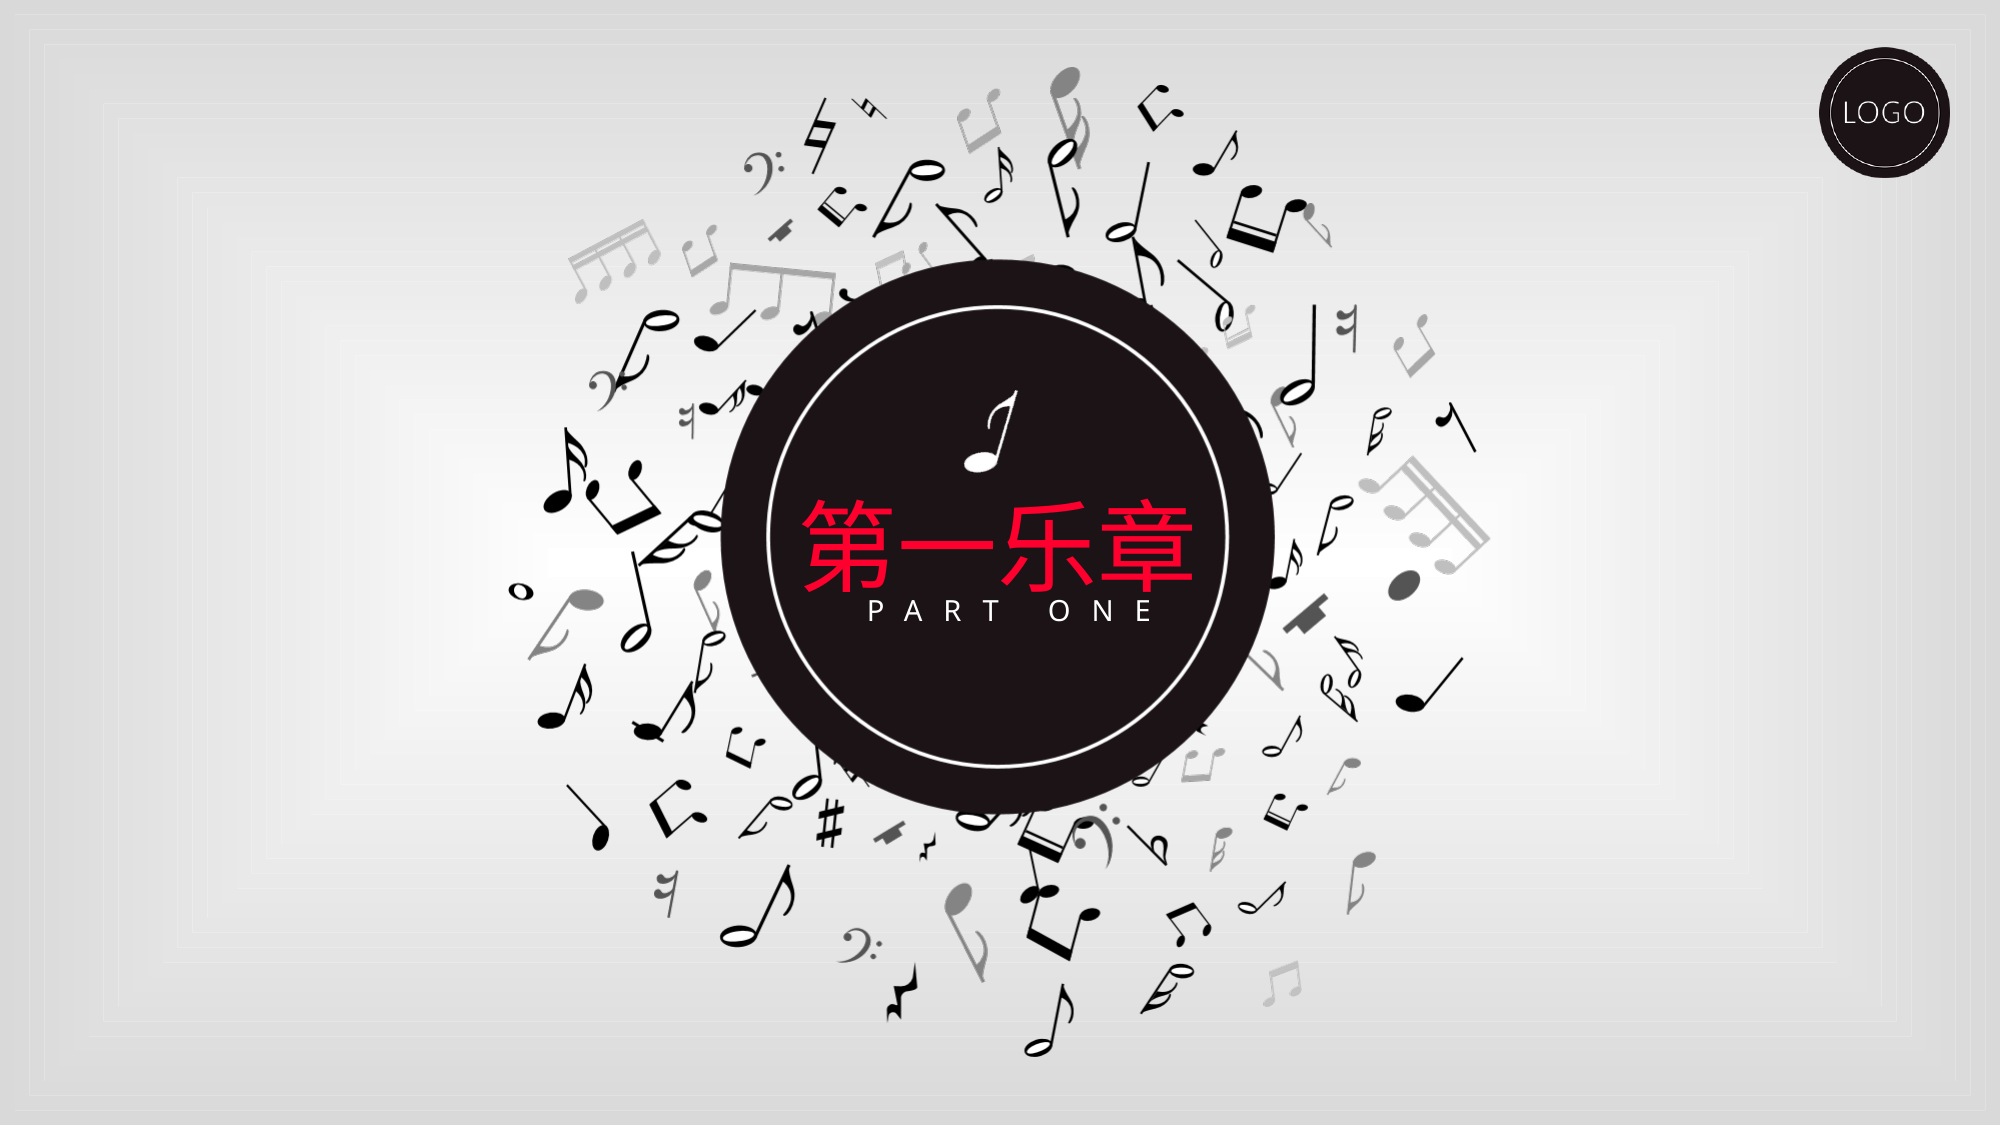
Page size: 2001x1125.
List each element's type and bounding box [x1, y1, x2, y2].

picture [1819, 46, 1950, 178]
text_box [831, 386, 1178, 636]
picture [508, 67, 1491, 1058]
